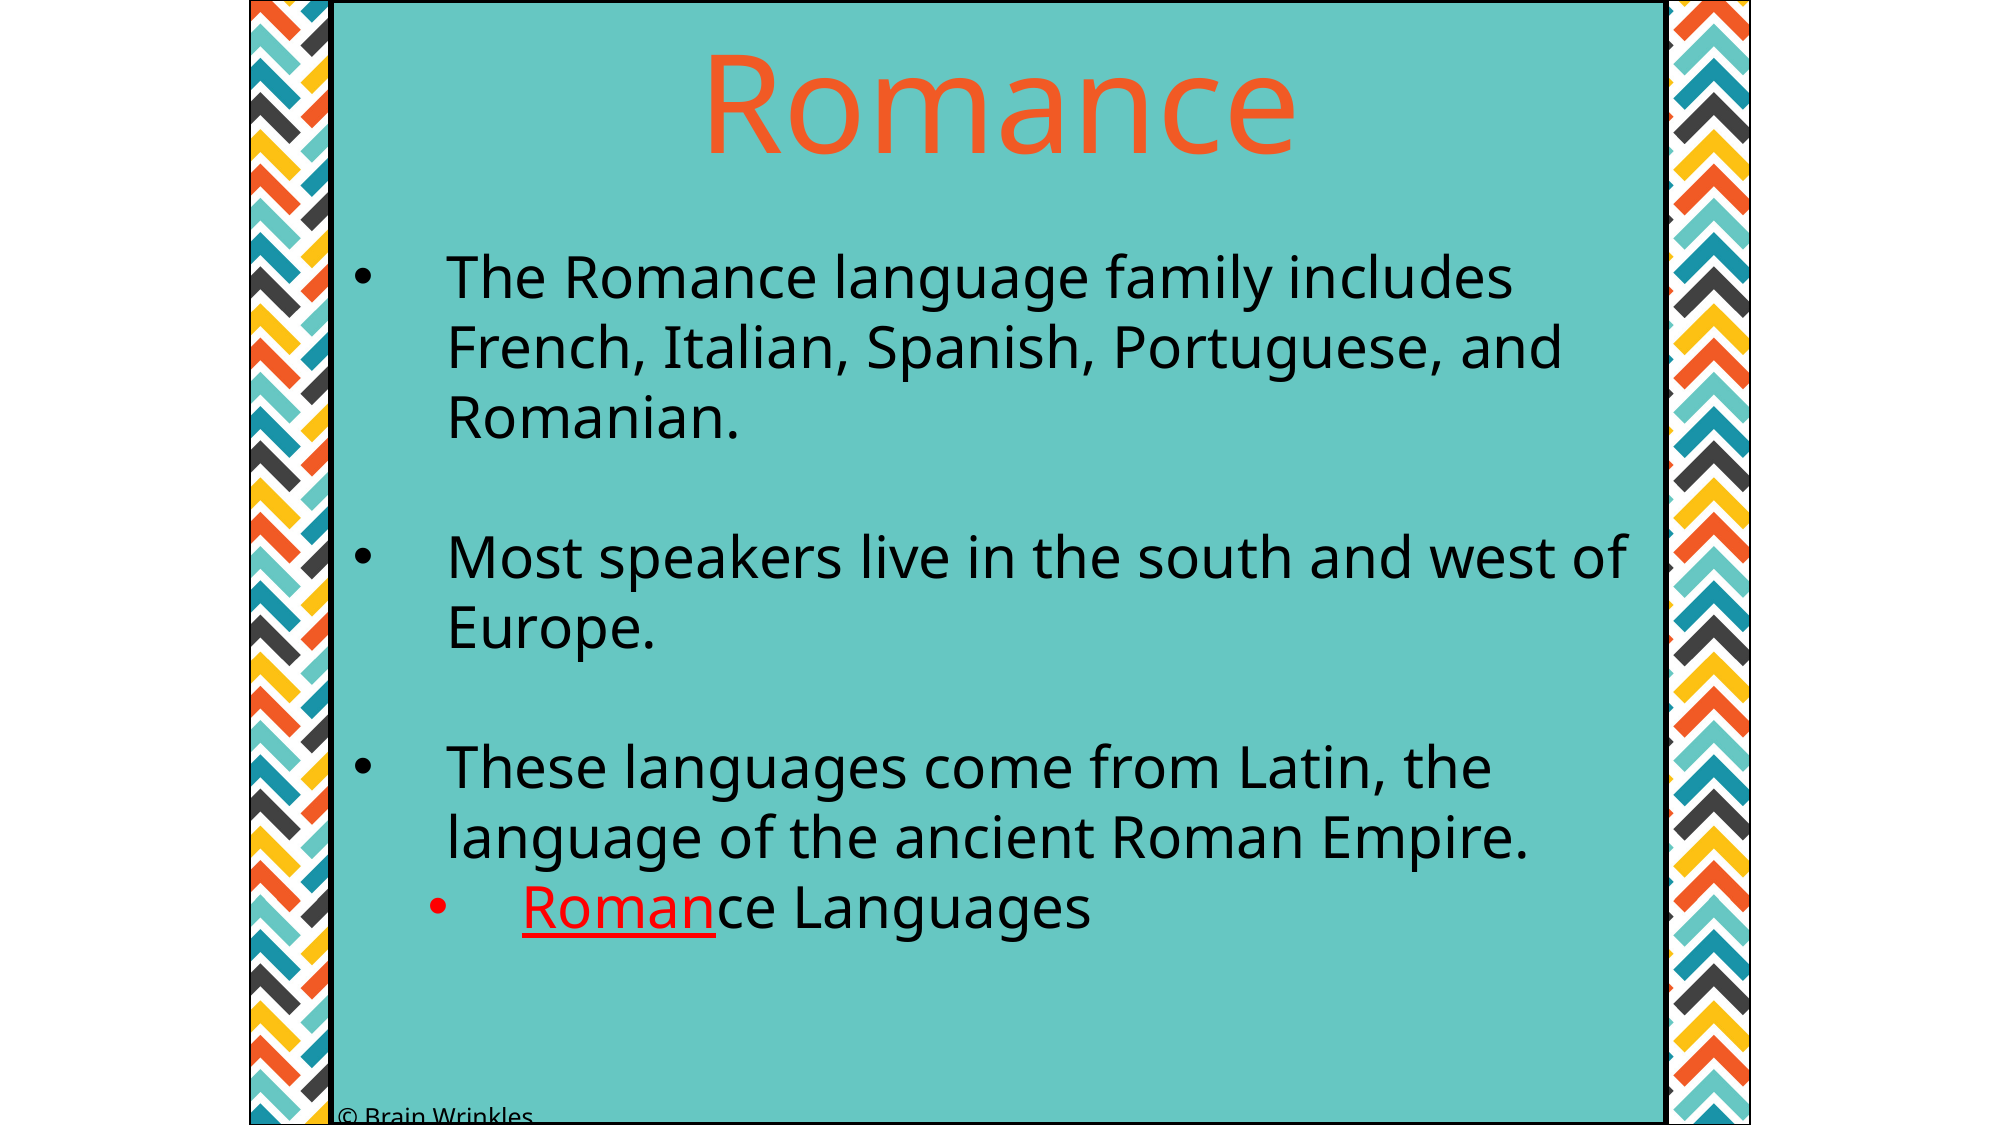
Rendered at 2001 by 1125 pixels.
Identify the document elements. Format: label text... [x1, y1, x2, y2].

text_box [330, 0, 1667, 1125]
text_box [1667, 0, 1751, 1125]
text_box Romance [642, 10, 1358, 187]
text_box © Brain Wrinkles [322, 1093, 758, 1125]
text_box The Romance language family includes French, Italian, Spanish, Portuguese, and Romanian. Most speakers live in the south and west of Europe. These languages come from Latin, the language of the ancient Roman Empire. Romance Languages [338, 233, 1659, 1078]
text_box [249, 0, 330, 1125]
